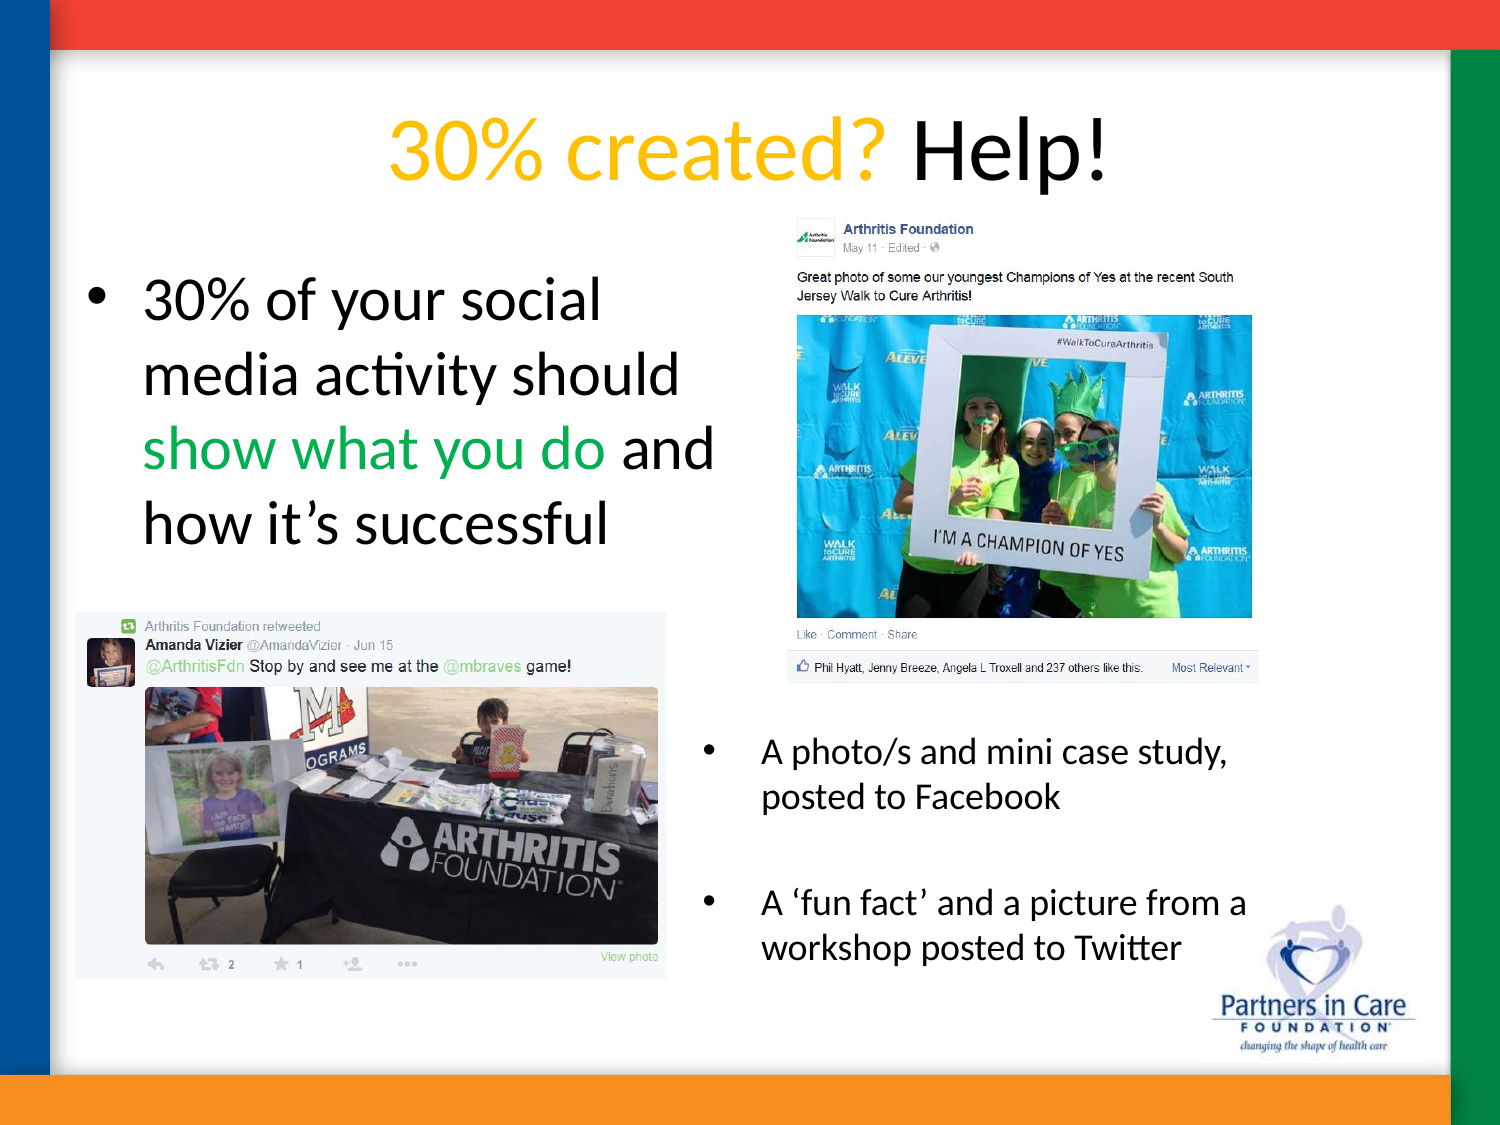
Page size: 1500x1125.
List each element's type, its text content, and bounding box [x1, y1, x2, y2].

picture [74, 612, 666, 979]
picture [1200, 899, 1425, 1063]
list 30% of your social media activity should show what you do and how it’s successful [71, 249, 734, 563]
picture [787, 212, 1259, 684]
title 30% created? Help! [75, 50, 1425, 238]
list A photo/s and mini case study, posted to Facebook A ‘fun fact’ and a picture from a workshop posted to Twitter [687, 718, 1264, 982]
